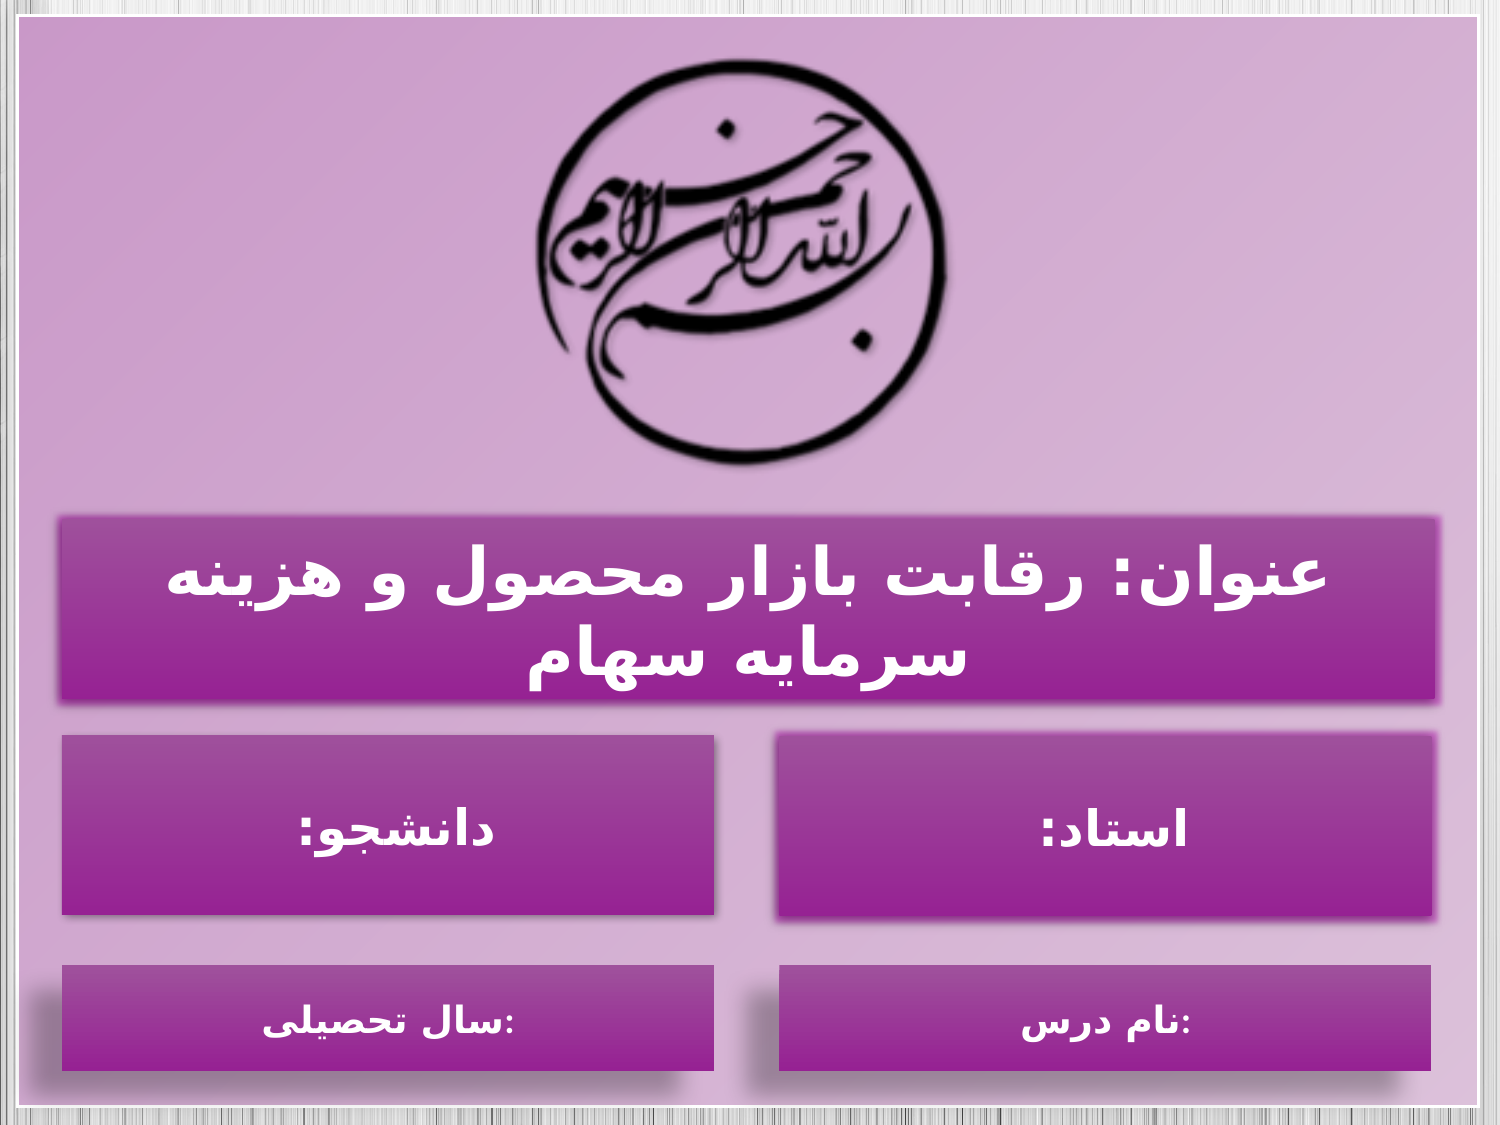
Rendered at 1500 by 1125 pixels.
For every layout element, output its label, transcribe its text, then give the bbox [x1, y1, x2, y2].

picture [0, 0, 1500, 1125]
text_box [16, 14, 1480, 1108]
text_box [37, 27, 1457, 864]
text_box دانشجو: [61, 735, 714, 915]
text_box عنوان: رقابت بازار محصول و هزینه سرمایه سهام [62, 519, 1435, 699]
text_box نام درس: [779, 965, 1432, 1072]
text_box استاد: [779, 736, 1432, 916]
text_box سال تحصیلی: [61, 965, 714, 1072]
